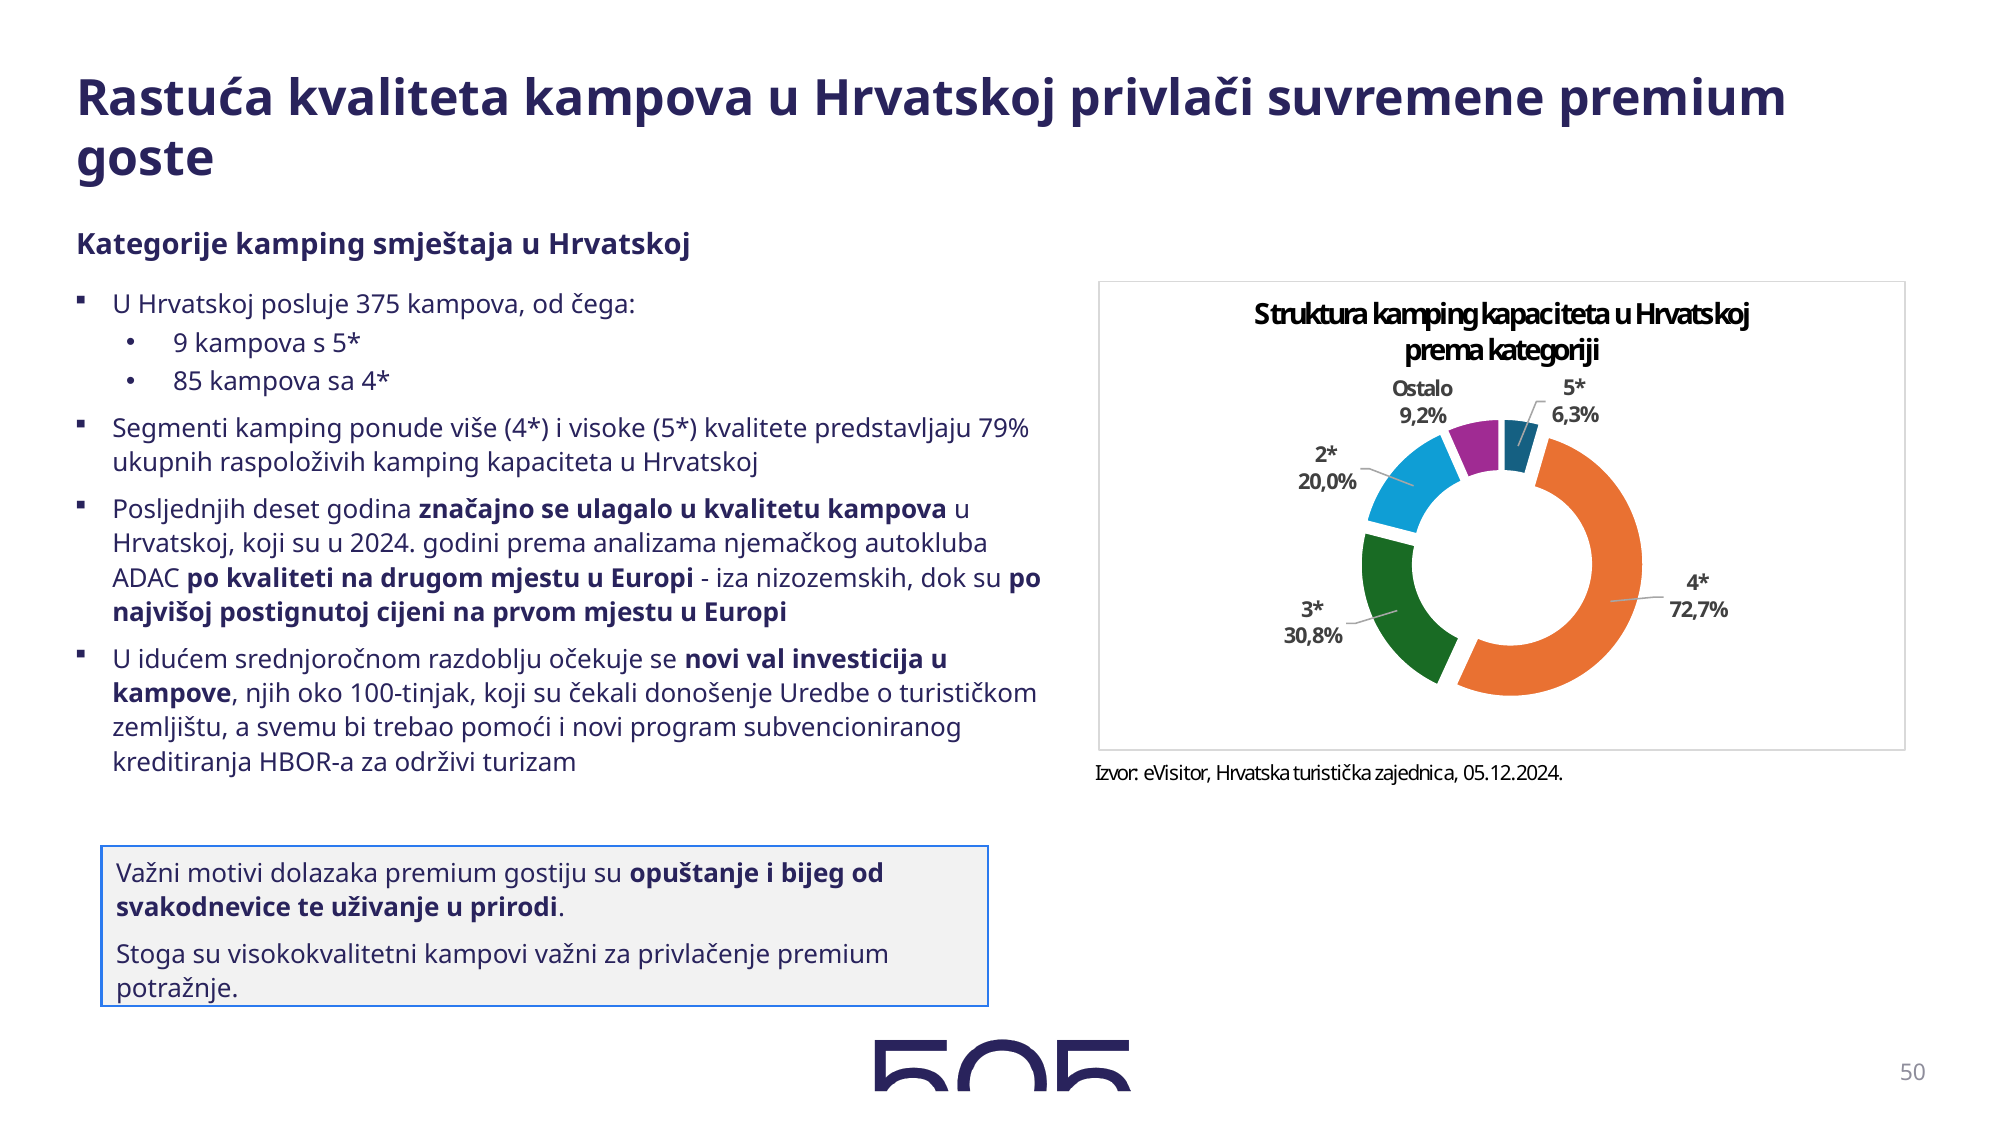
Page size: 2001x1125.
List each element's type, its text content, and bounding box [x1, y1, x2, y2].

text_box Važni motivi dolazaka premium gostiju su opuštanje i bijeg od svakodnevice te uživanje u prirodi. Stoga su visokokvalitetni kampovi važni za privlačenje premium potražnje. [100, 845, 989, 1007]
text_box Kategorije kamping smještaja u Hrvatskoj [76, 210, 948, 277]
picture [872, 1031, 1131, 1099]
list U Hrvatskoj posluje 375 kampova, od čega: 9 kampova s 5* 85 kampova sa 4* Segmenti kamping ponude više (4*) i visoke (5*) kvalitete predstavljaju 79% ukupnih raspoloživih kamping kapaciteta u Hrvatskoj Posljednjih deset godina značajno se ulagalo u kvalitetu kampova u Hrvatskoj, koji su u 2024. godini prema analizama njemačkog autokluba ADAC po kvaliteti na drugom mjestu u Europi - iza nizozemskih, dok su po najvišoj postignutoj cijeni na prvom mjestu u Europi U idućem srednjoročnom razdoblju očekuje se novi val investicija u kampove, njih oko 100-tinjak, koji su čekali donošenje Uredbe o turističkom zemljištu, a svemu bi trebao pomoći i novi program subvencioniranog kreditiranja HBOR-a za održivi turizam [74, 276, 1075, 903]
title Rastuća kvaliteta kampova u Hrvatskoj privlači suvremene premium goste [76, 83, 1877, 168]
slide_number 50 [1476, 1042, 1927, 1103]
picture [1090, 276, 1914, 790]
